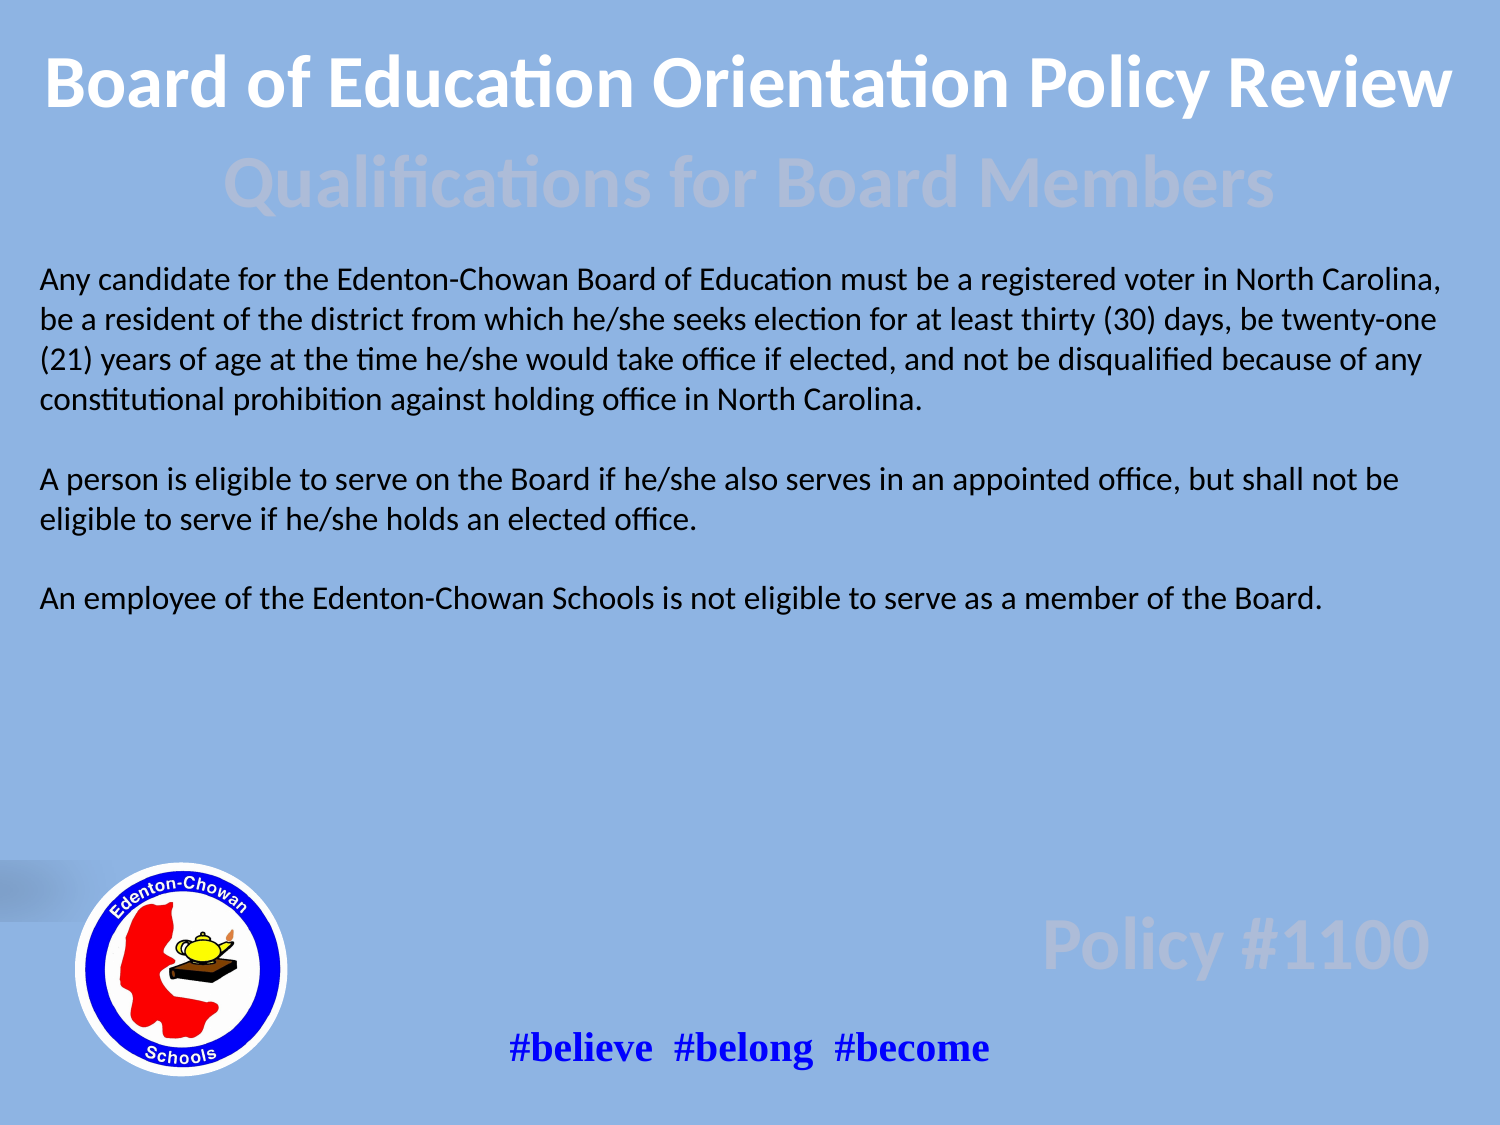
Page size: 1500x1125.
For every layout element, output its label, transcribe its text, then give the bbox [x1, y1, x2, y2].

text_box Board of Education Orientation Policy Review [0, 24, 1500, 124]
picture [74, 862, 288, 1077]
text_box Policy #1100 [1026, 887, 1447, 993]
text_box Qualifications for Board Members [0, 124, 1500, 230]
text_box Any candidate for the Edenton-Chowan Board of Education must be a registered voter in North Carolina, be a resident of the district from which he/she seeks election for at least thirty (30) days, be twenty-one (21) years of age at the time he/she would take office if elected, and not be disqualified because of any constitutional prohibition against holding office in North Carolina. A person is eligible to serve on the Board if he/she also serves in an appointed office, but shall not be eligible to serve if he/she holds an elected office. An employee of the Edenton-Chowan Schools is not eligible to serve as a member of the Board. [24, 249, 1463, 689]
text_box #believe #belong #become [437, 1012, 1063, 1078]
